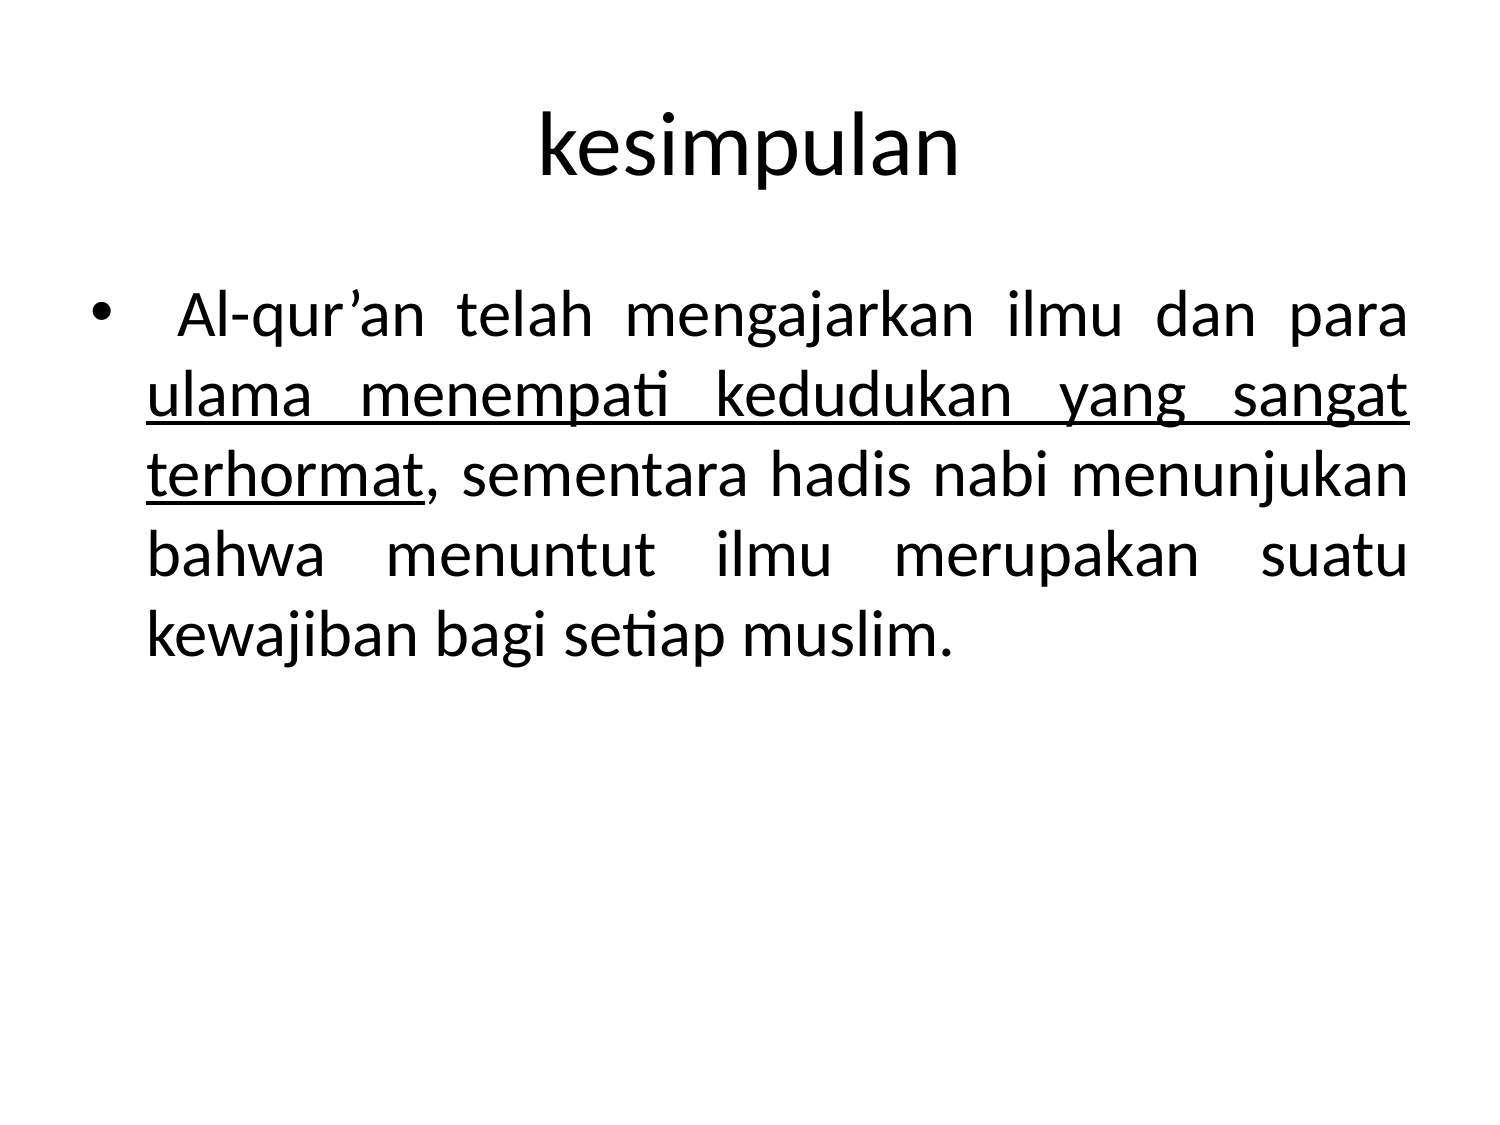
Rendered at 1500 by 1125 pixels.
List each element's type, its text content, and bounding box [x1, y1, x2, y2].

list Al-qur’an telah mengajarkan ilmu dan para ulama menempati kedudukan yang sangat terhormat, sementara hadis nabi menunjukan bahwa menuntut ilmu merupakan suatu kewajiban bagi setiap muslim. [75, 262, 1425, 1005]
title kesimpulan [75, 45, 1425, 233]
